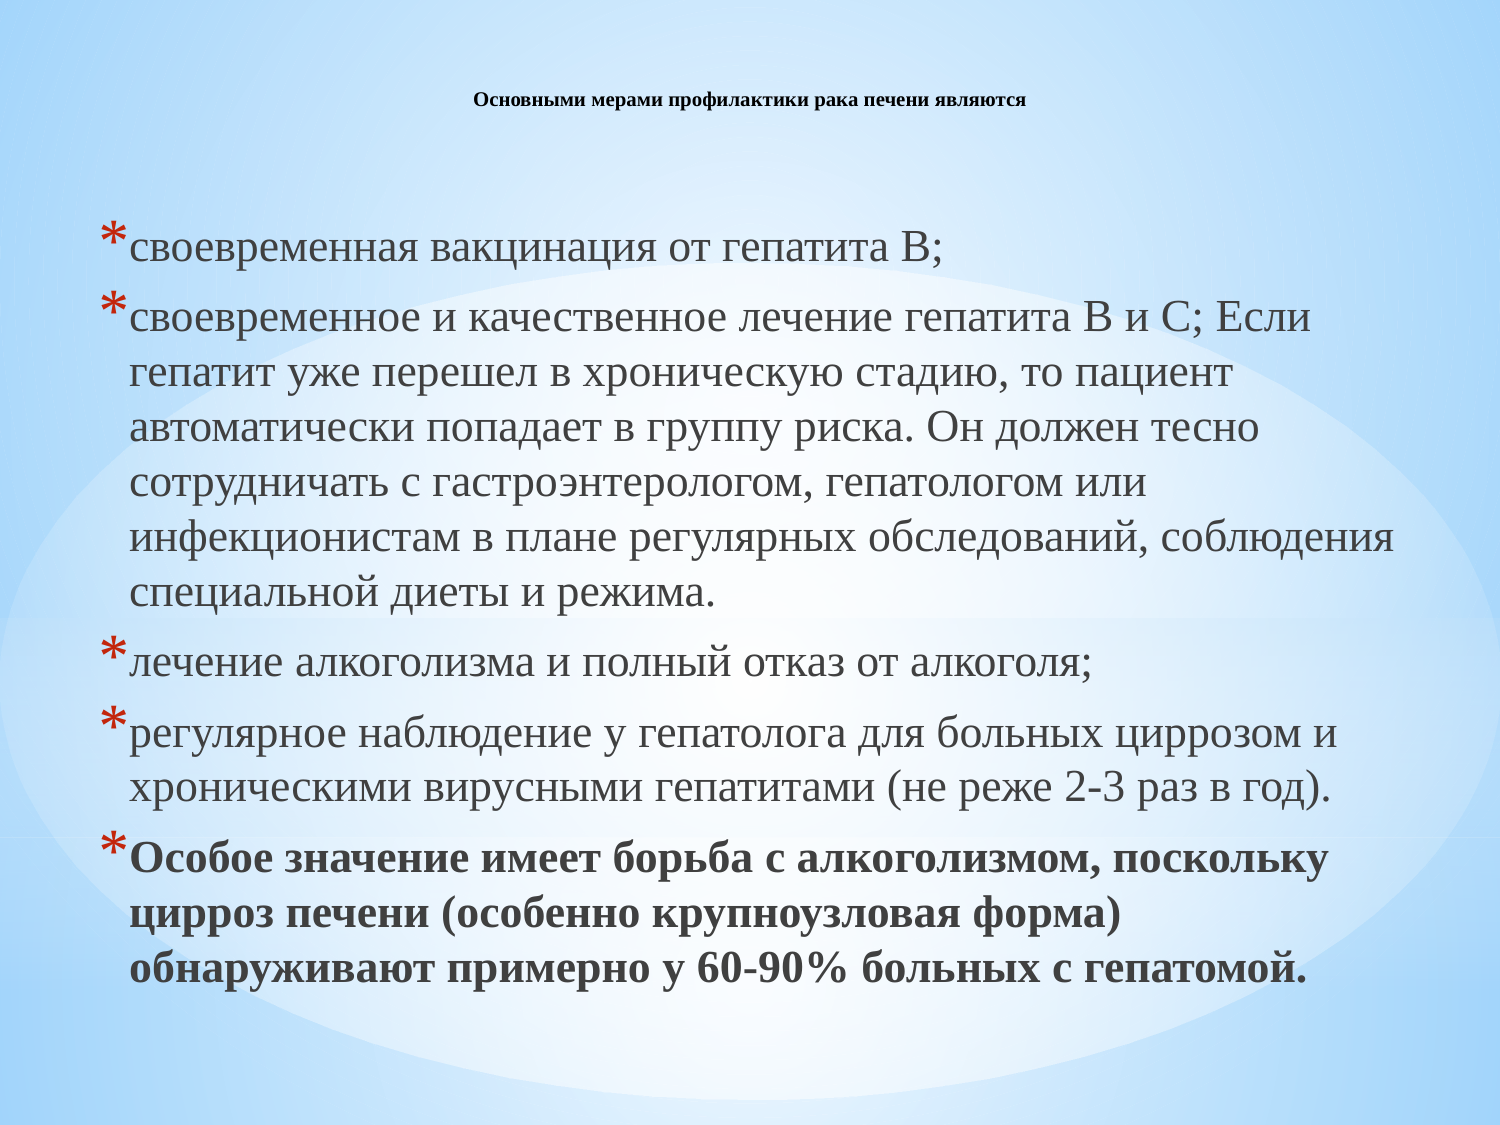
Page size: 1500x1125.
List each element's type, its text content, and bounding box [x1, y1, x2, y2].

list своевременная вакцинация от гепатита В; своевременное и качественное лечение гепатита В и С; Если гепатит уже перешел в хроническую стадию, то пациент автоматически попадает в группу риска. Он должен тесно сотрудничать с гастроэнтерологом, гепатологом или инфекционистам в плане регулярных обследований, соблюдения специальной диеты и режима. лечение алкоголизма и полный отказ от алкоголя; регулярное наблюдение у гепатолога для больных циррозом и хроническими вирусными гепатитами (не реже 2-3 раз в год). Особое значение имеет борьба с алкоголизмом, поскольку цирроз печени (особенно крупноузловая форма) обнаруживают примерно у 60-90% больных с гепатомой. [76, 208, 1427, 1093]
title Основными мерами профилактики рака печени являются [75, 78, 1425, 161]
